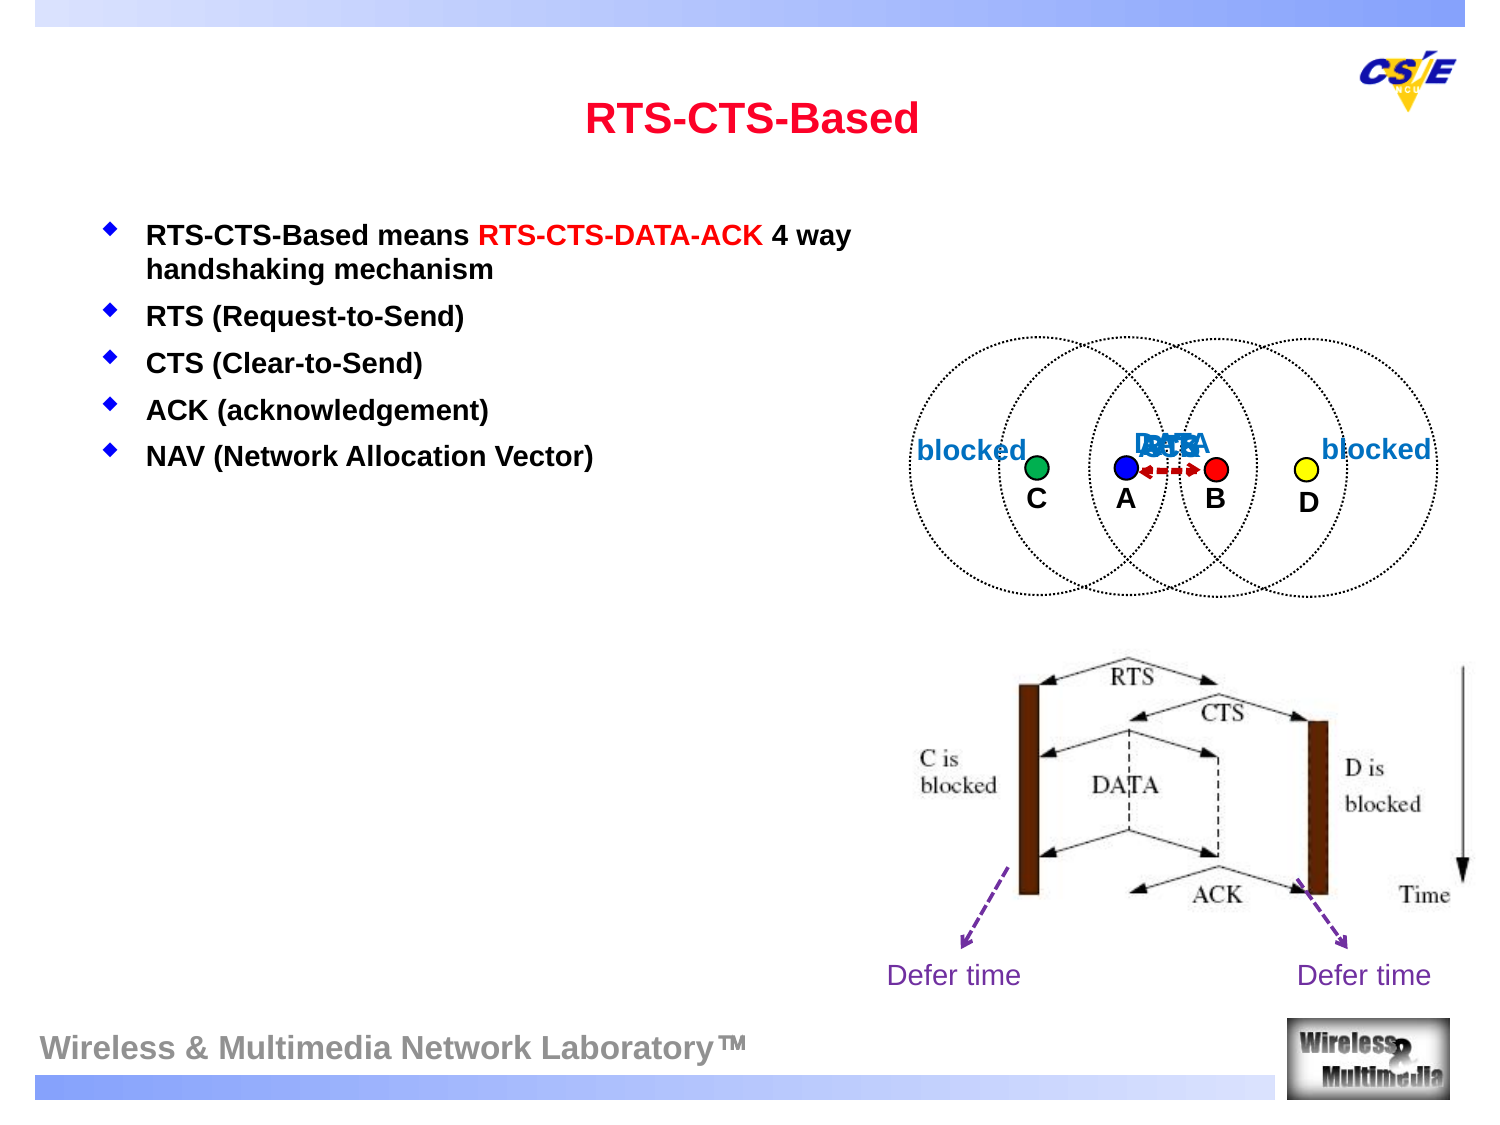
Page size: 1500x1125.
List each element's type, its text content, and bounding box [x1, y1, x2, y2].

text_box [997, 474, 1011, 521]
text_box D [1283, 475, 1335, 526]
text_box C [1011, 472, 1063, 522]
text_box [1292, 455, 1320, 475]
text_box B [1190, 472, 1241, 522]
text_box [943, 884, 1026, 932]
text_box [1100, 482, 1264, 599]
text_box [1087, 336, 1263, 523]
text_box blocked [1306, 422, 1447, 473]
text_box DATA [1119, 417, 1226, 468]
picture [887, 643, 1489, 915]
text_box [915, 335, 1084, 423]
picture [1287, 1018, 1450, 1100]
text_box Defer time [867, 949, 1042, 999]
text_box blocked [901, 423, 1042, 474]
text_box Defer time [1277, 949, 1452, 999]
text_box [1004, 335, 1175, 598]
text_box [1178, 336, 1440, 599]
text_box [1286, 888, 1358, 940]
title RTS-CTS-Based [92, 62, 1413, 177]
text_box ACK [1123, 421, 1217, 471]
text_box [908, 474, 1085, 598]
text_box A [1100, 471, 1152, 522]
picture [1350, 37, 1463, 115]
list RTS-CTS-Based means RTS-CTS-DATA-ACK 4 way handshaking mechanism RTS (Request-to-Send) CTS (Clear-to-Send) ACK (acknowledgement) NAV (Network Allocation Vector) [84, 207, 915, 1001]
